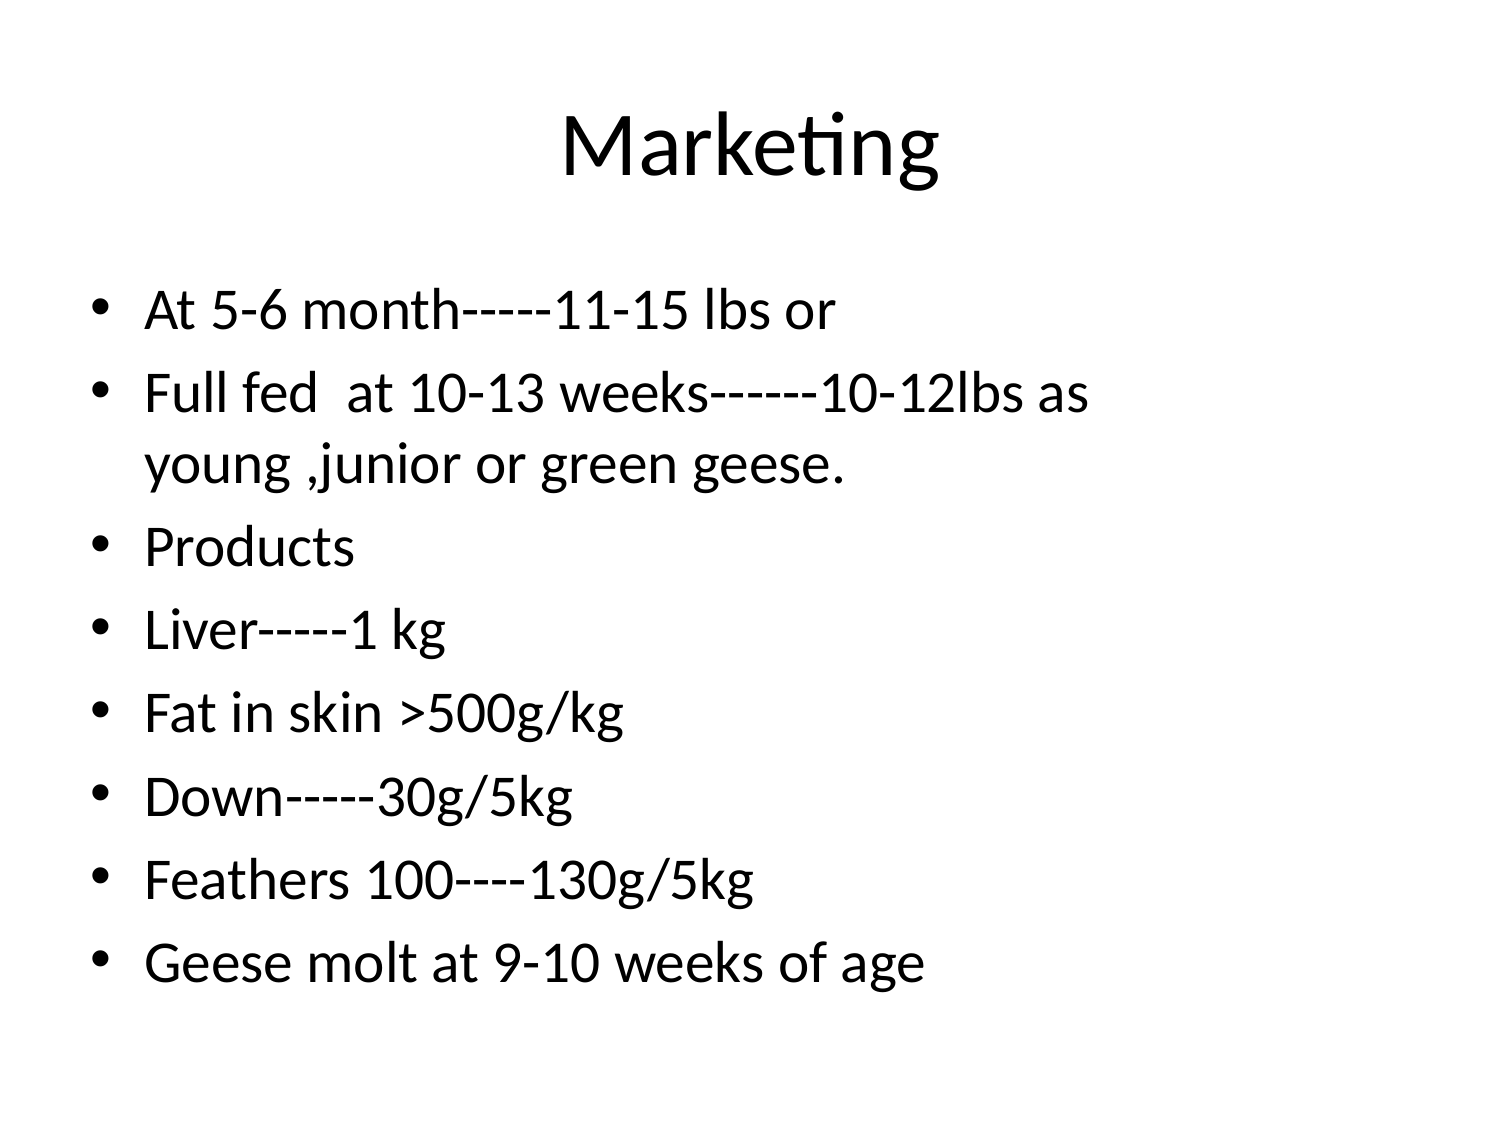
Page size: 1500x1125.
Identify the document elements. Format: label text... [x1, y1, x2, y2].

list At 5-6 month-----11-15 lbs or Full fed at 10-13 weeks------10-12lbs as young ,junior or green geese. Products Liver-----1 kg Fat in skin >500g/kg Down-----30g/5kg Feathers 100----130g/5kg Geese molt at 9-10 weeks of age [75, 262, 1425, 1005]
title Marketing [75, 45, 1425, 233]
